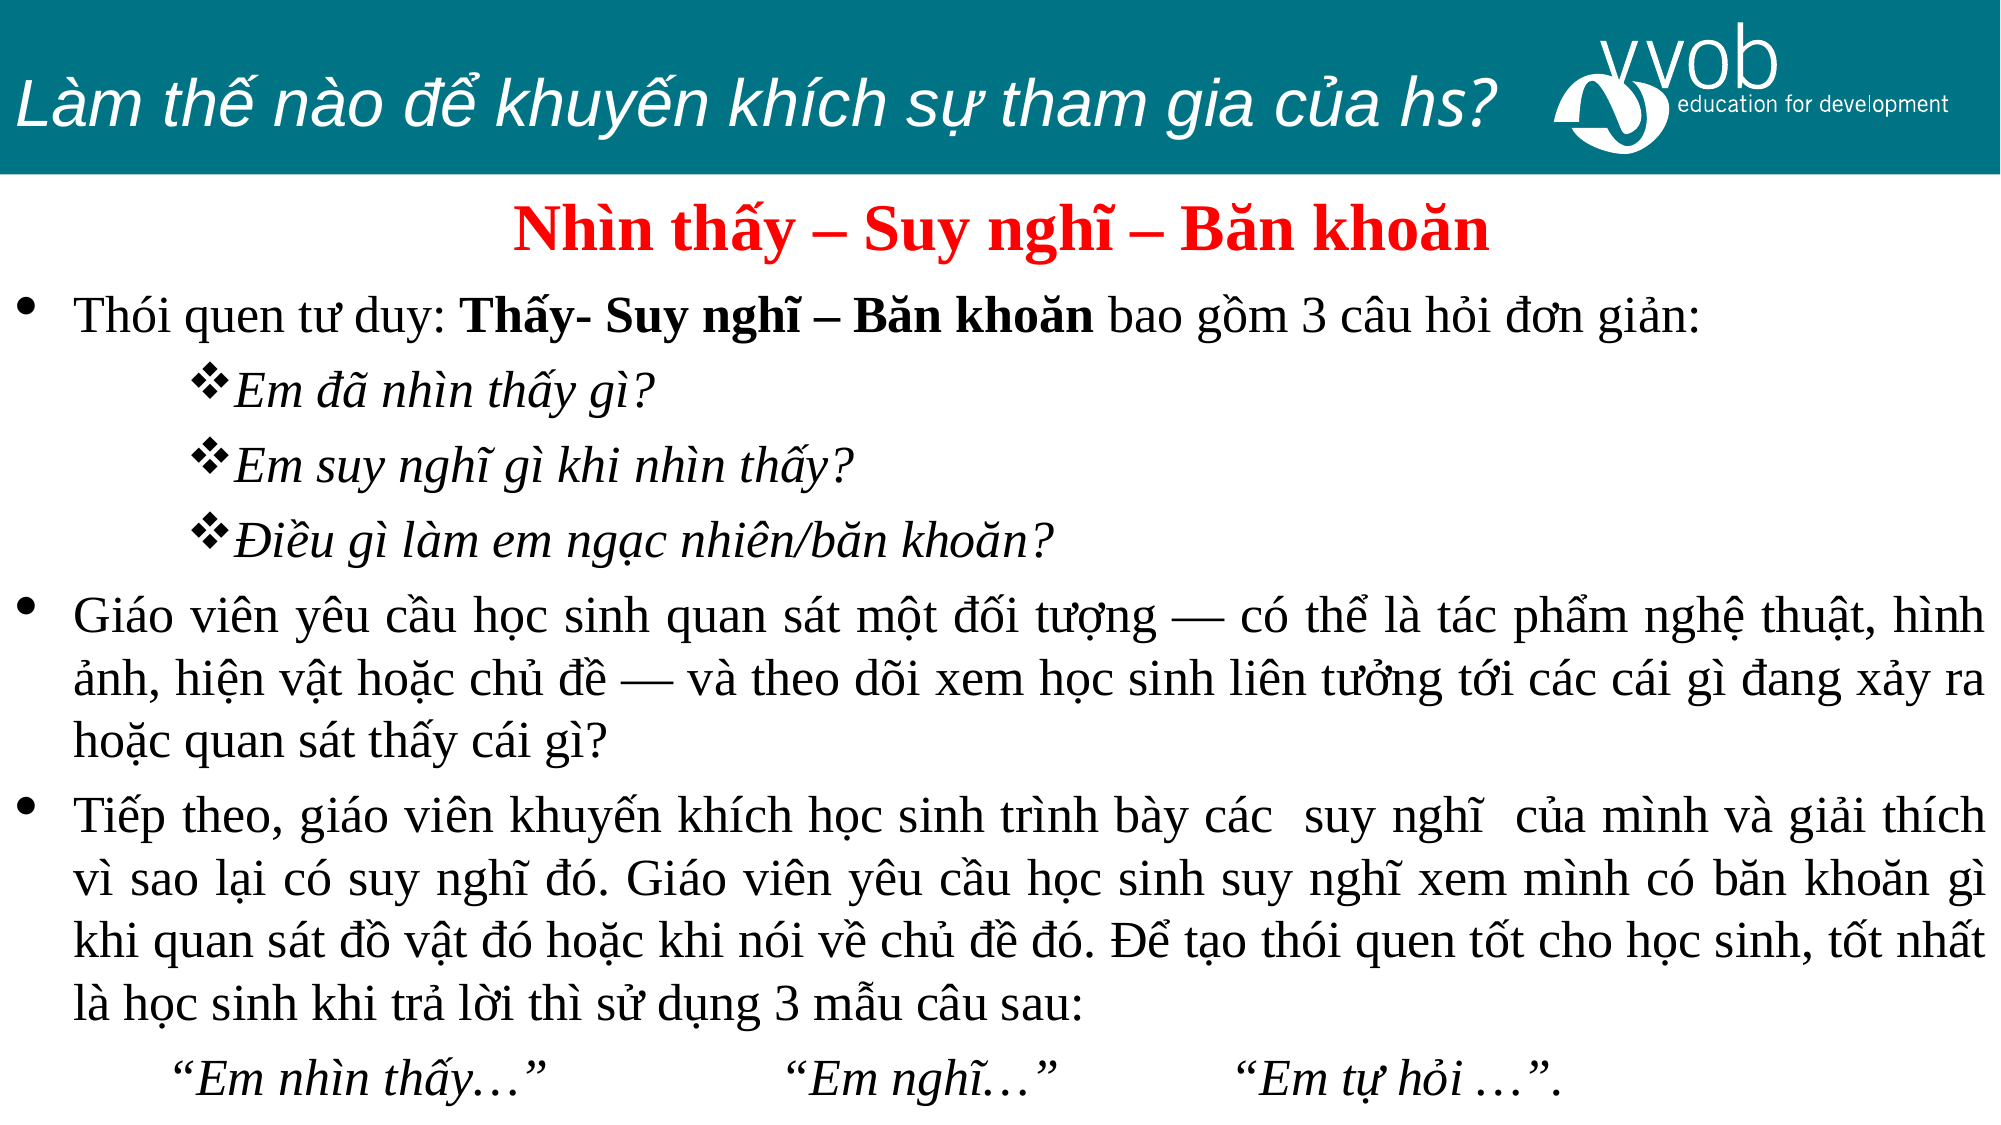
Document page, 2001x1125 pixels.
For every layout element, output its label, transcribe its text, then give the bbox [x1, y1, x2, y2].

text_box Nhìn thấy – Suy nghĩ – Băn khoăn Thói quen tư duy: Thấy- Suy nghĩ – Băn khoăn bao gồm 3 câu hỏi đơn giản: Em đã nhìn thấy gì? Em suy nghĩ gì khi nhìn thấy? Điều gì làm em ngạc nhiên/băn khoăn? Giáo viên yêu cầu học sinh quan sát một đối tượng — có thể là tác phẩm nghệ thuật, hình ảnh, hiện vật hoặc chủ đề — và theo dõi xem học sinh liên tưởng tới các cái gì đang xảy ra hoặc quan sát thấy cái gì? Tiếp theo, giáo viên khuyến khích học sinh trình bày các suy nghĩ của mình và giải thích vì sao lại có suy nghĩ đó. Giáo viên yêu cầu học sinh suy nghĩ xem mình có băn khoăn gì khi quan sát đồ vật đó hoặc khi nói về chủ đề đó. Để tạo thói quen tốt cho học sinh, tốt nhất là học sinh khi trả lời thì sử dụng 3 mẫu câu sau: “Em nhìn thấy…” “Em nghĩ…” “Em tự hỏi …”. [2, 164, 2000, 1113]
subtitle Làm thế nào để khuyến khích sự tham gia của hs? [0, 0, 1923, 160]
